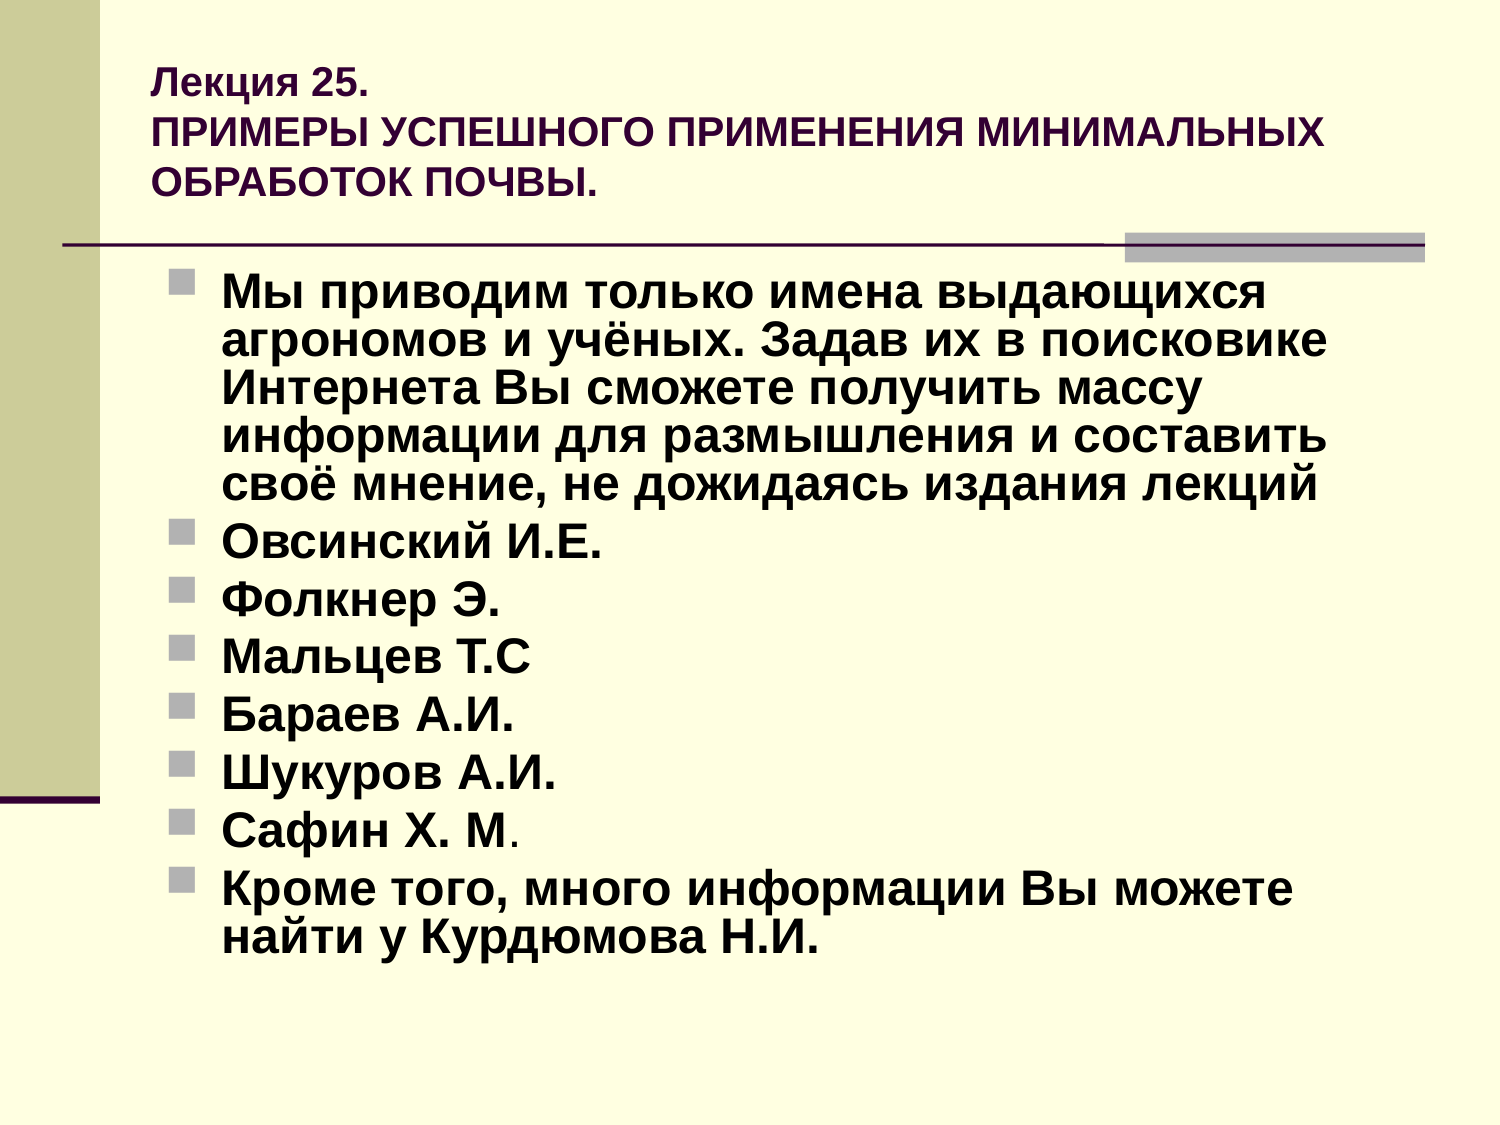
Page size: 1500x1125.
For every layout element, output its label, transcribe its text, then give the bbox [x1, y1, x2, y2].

title Лекция 25. ПРИМЕРЫ УСПЕШНОГО ПРИМЕНЕНИЯ МИНИМАЛЬНЫХ ОБРАБОТОК ПОЧВЫ. [135, 54, 1500, 206]
list Мы приводим только имена выдающихся агрономов и учёных. Задав их в поисковике Интернета Вы сможете получить массу информации для размышления и составить своё мнение, не дожидаясь издания лекций Овсинский И.Е. Фолкнер Э. Мальцев Т.С Бараев А.И. Шукуров А.И. Сафин Х. М. Кроме того, много информации Вы можете найти у Курдюмова Н.И. [149, 262, 1426, 1006]
